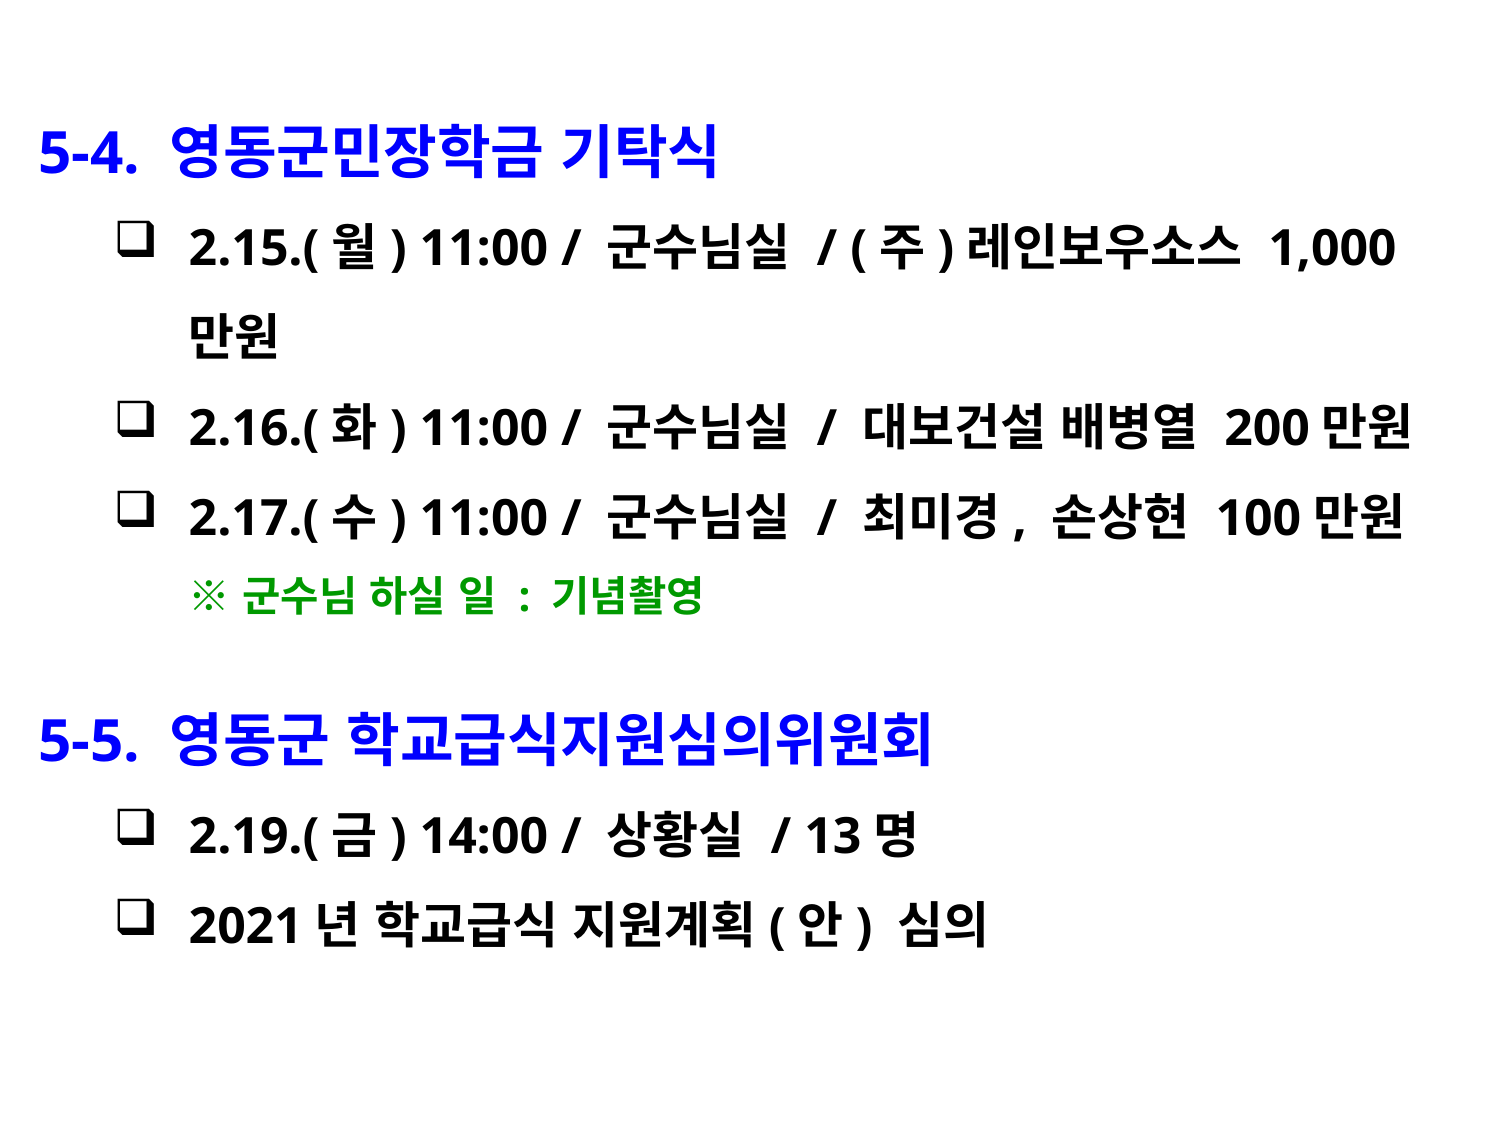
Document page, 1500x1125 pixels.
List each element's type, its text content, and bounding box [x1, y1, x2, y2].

text_box 5-4. 영동군민장학금 기탁식 2.15.(월) 11:00 / 군수님실 / (주)레인보우소스 1,000만원 2.16.(화) 11:00 / 군수님실 / 대보건설 배병열 200만원 2.17.(수) 11:00 / 군수님실 / 최미경, 손상현 100만원 ※ 군수님 하실 일 : 기념촬영 [23, 72, 1471, 661]
text_box 5-5. 영동군 학교급식지원심의위원회 2.19.(금) 14:00 / 상황실 / 13명 2021년 학교급식 지원계획(안) 심의 [23, 661, 1471, 961]
